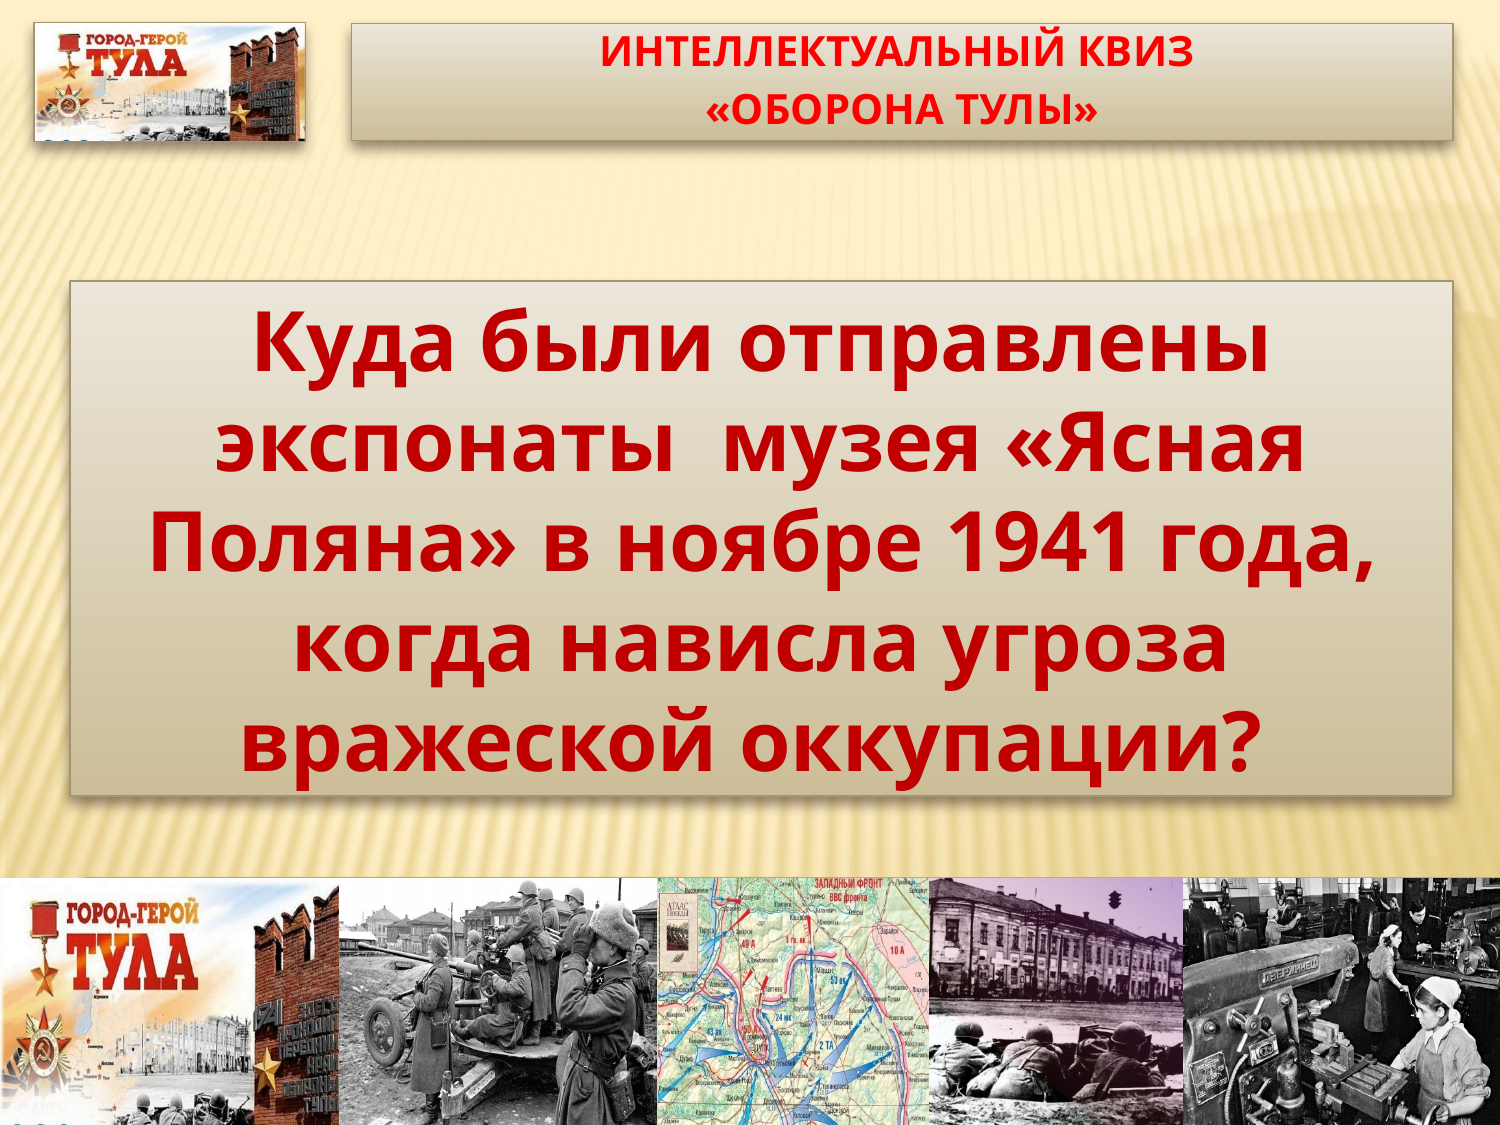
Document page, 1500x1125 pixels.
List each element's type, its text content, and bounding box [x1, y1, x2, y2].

text_box ИНТЕЛЛЕКТУАЛЬНЫЙ КВИЗ «ОБОРОНА ТУЛЫ» [351, 23, 1454, 141]
picture [658, 878, 1500, 1125]
picture [34, 23, 305, 141]
text_box Куда были отправлены экспонаты музея «Ясная Поляна» в ноябре 1941 года, когда нависла угроза вражеской оккупации? [69, 280, 1454, 797]
picture [0, 878, 657, 1125]
